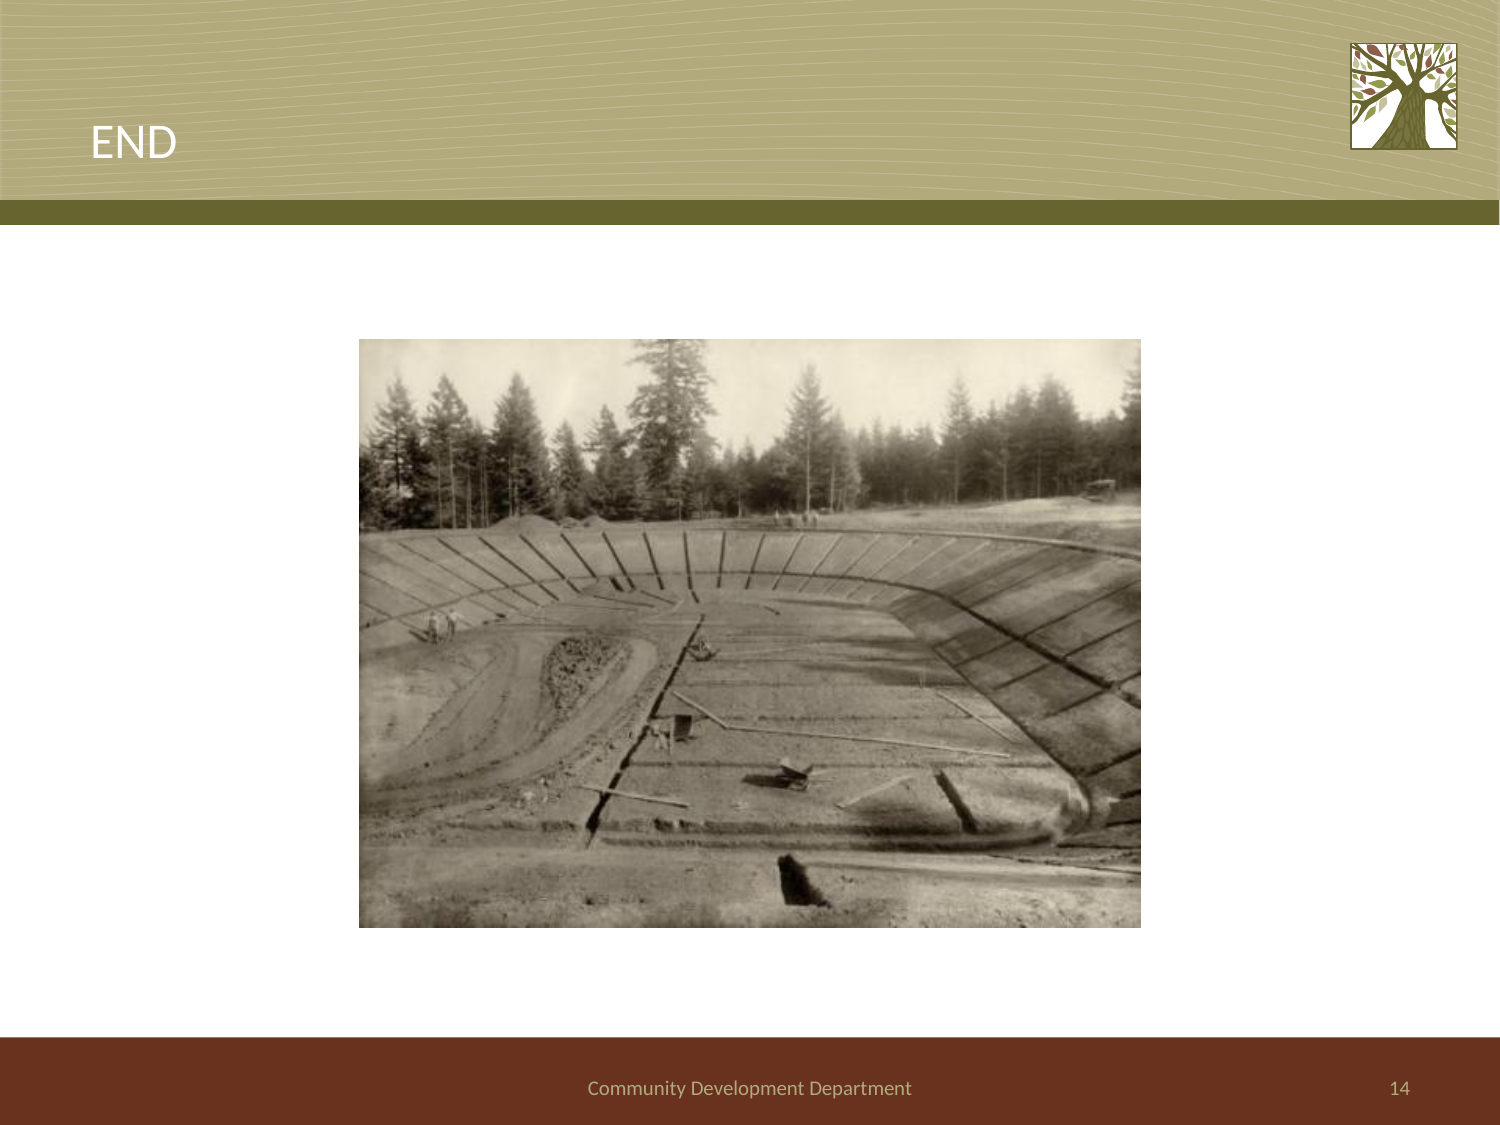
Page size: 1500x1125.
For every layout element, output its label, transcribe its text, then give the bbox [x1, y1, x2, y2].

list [359, 339, 1141, 928]
picture [0, 0, 1500, 200]
title END [75, 45, 1425, 233]
